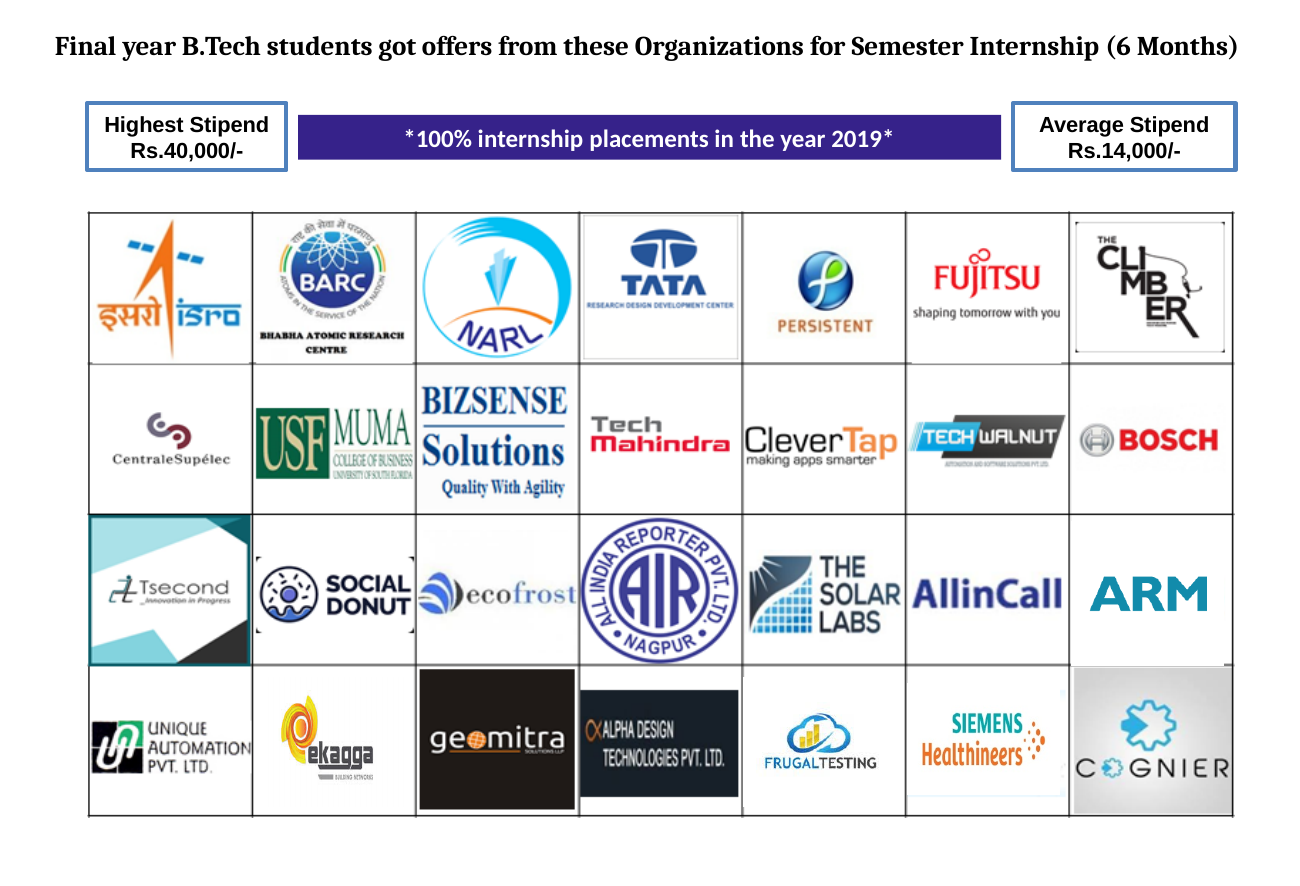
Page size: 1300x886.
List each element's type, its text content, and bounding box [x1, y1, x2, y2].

picture [86, 211, 1235, 819]
text_box Highest Stipend Rs.40,000/- [85, 101, 288, 172]
text_box Average Stipend Rs.14,000/- [1011, 101, 1238, 172]
text_box Final year B.Tech students got offers from these Organizations for Semester Internship (6 Months) [0, 21, 1300, 78]
text_box *100% internship placements in the year 2019* [298, 114, 1002, 160]
